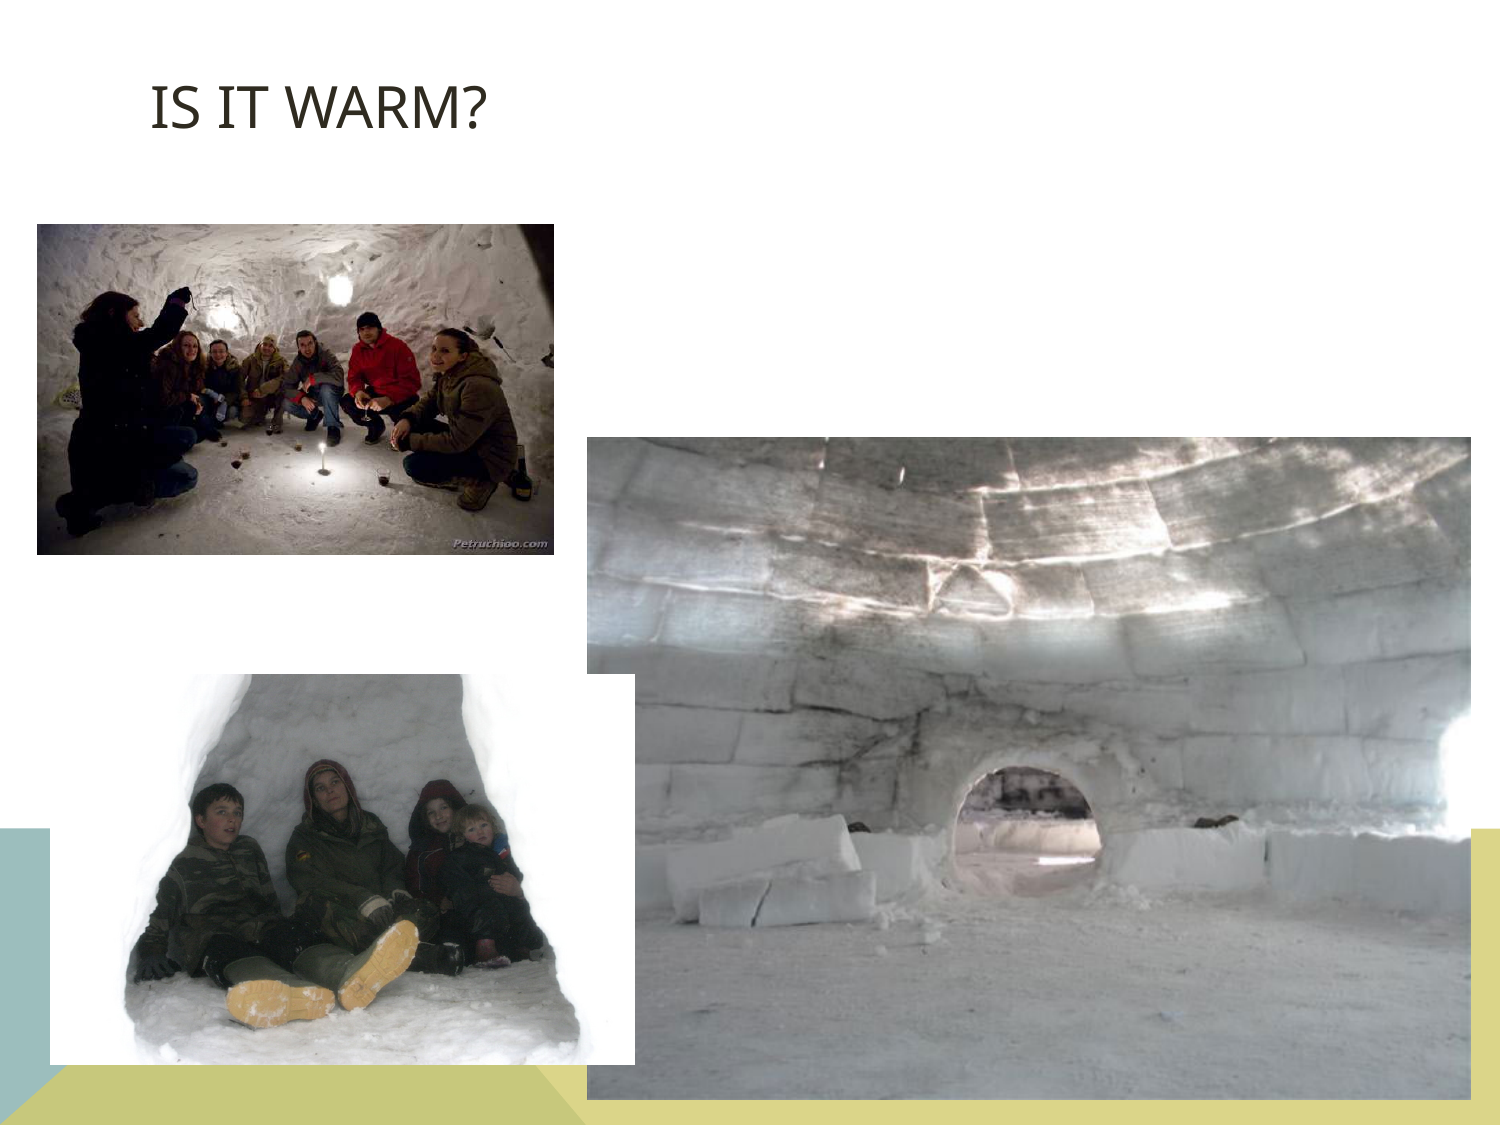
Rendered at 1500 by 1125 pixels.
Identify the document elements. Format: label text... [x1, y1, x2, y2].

picture [49, 437, 1471, 1101]
picture [37, 224, 554, 556]
title Is it Warm? [135, 60, 1369, 150]
